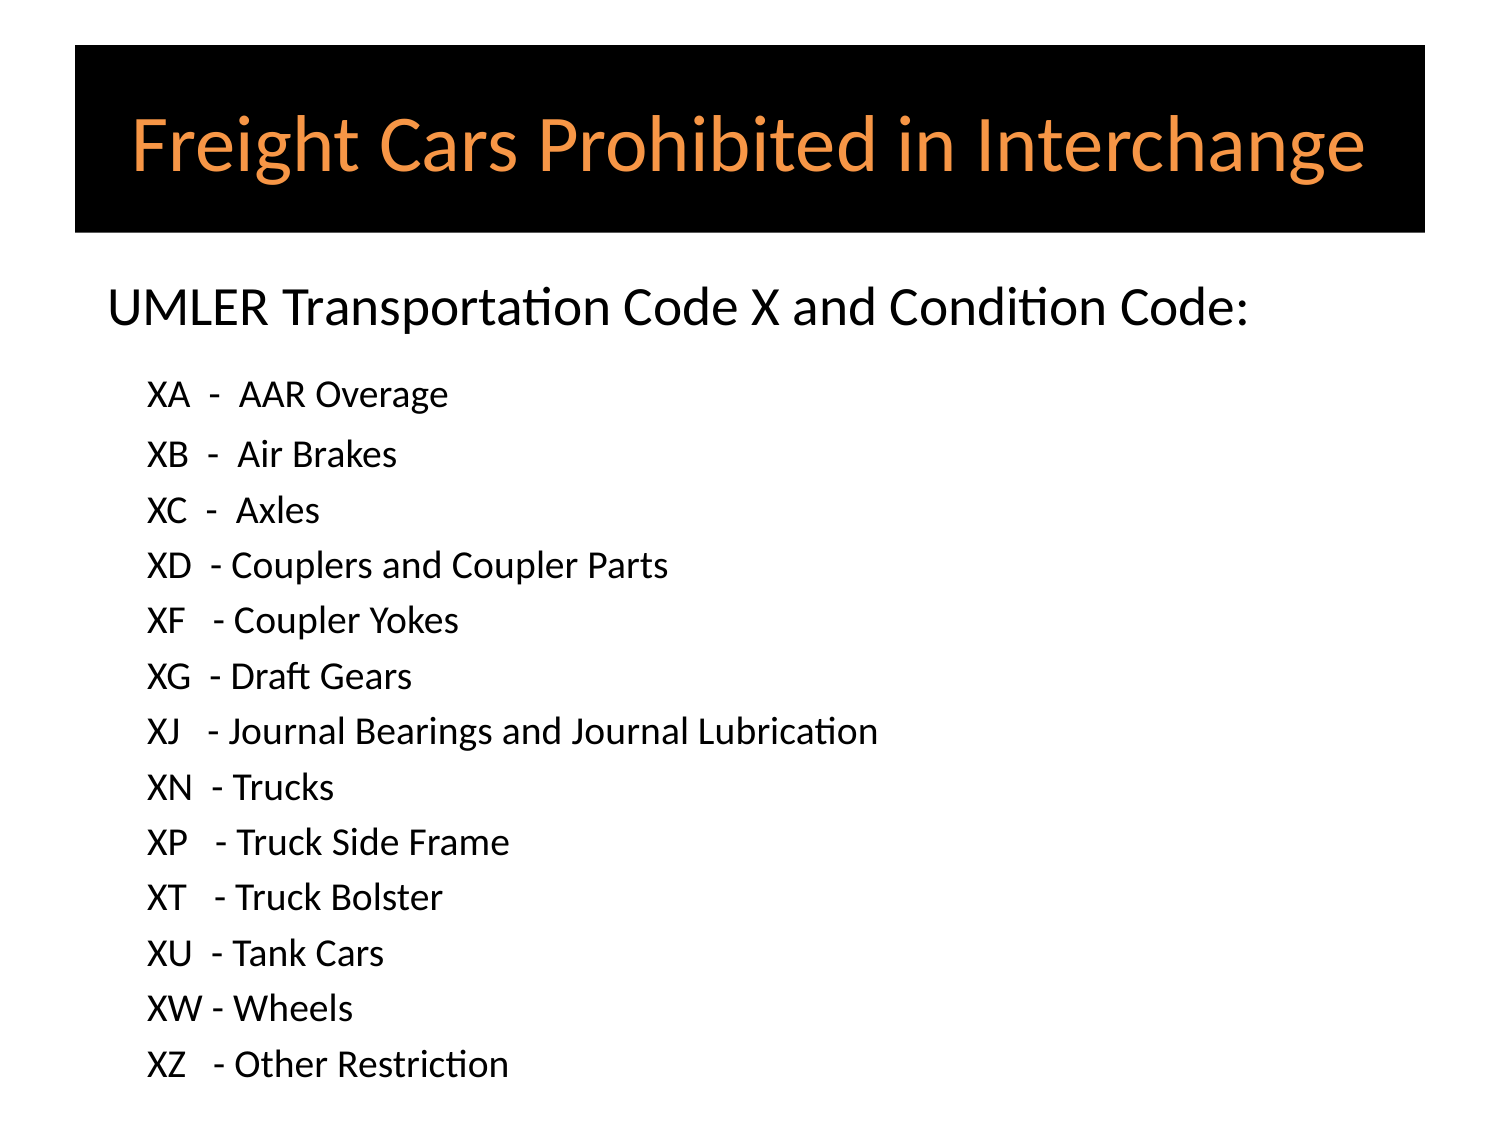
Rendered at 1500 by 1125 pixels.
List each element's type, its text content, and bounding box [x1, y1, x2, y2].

title Freight Cars Prohibited in Interchange [75, 45, 1425, 233]
list UMLER Transportation Code X and Condition Code: XA - AAR Overage XB - Air Brakes XC - Axles XD - Couplers and Coupler Parts XF - Coupler Yokes XG - Draft Gears XJ - Journal Bearings and Journal Lubrication XN - Trucks XP - Truck Side Frame XT - Truck Bolster XU - Tank Cars XW - Wheels XZ - Other Restriction [75, 262, 1425, 1100]
